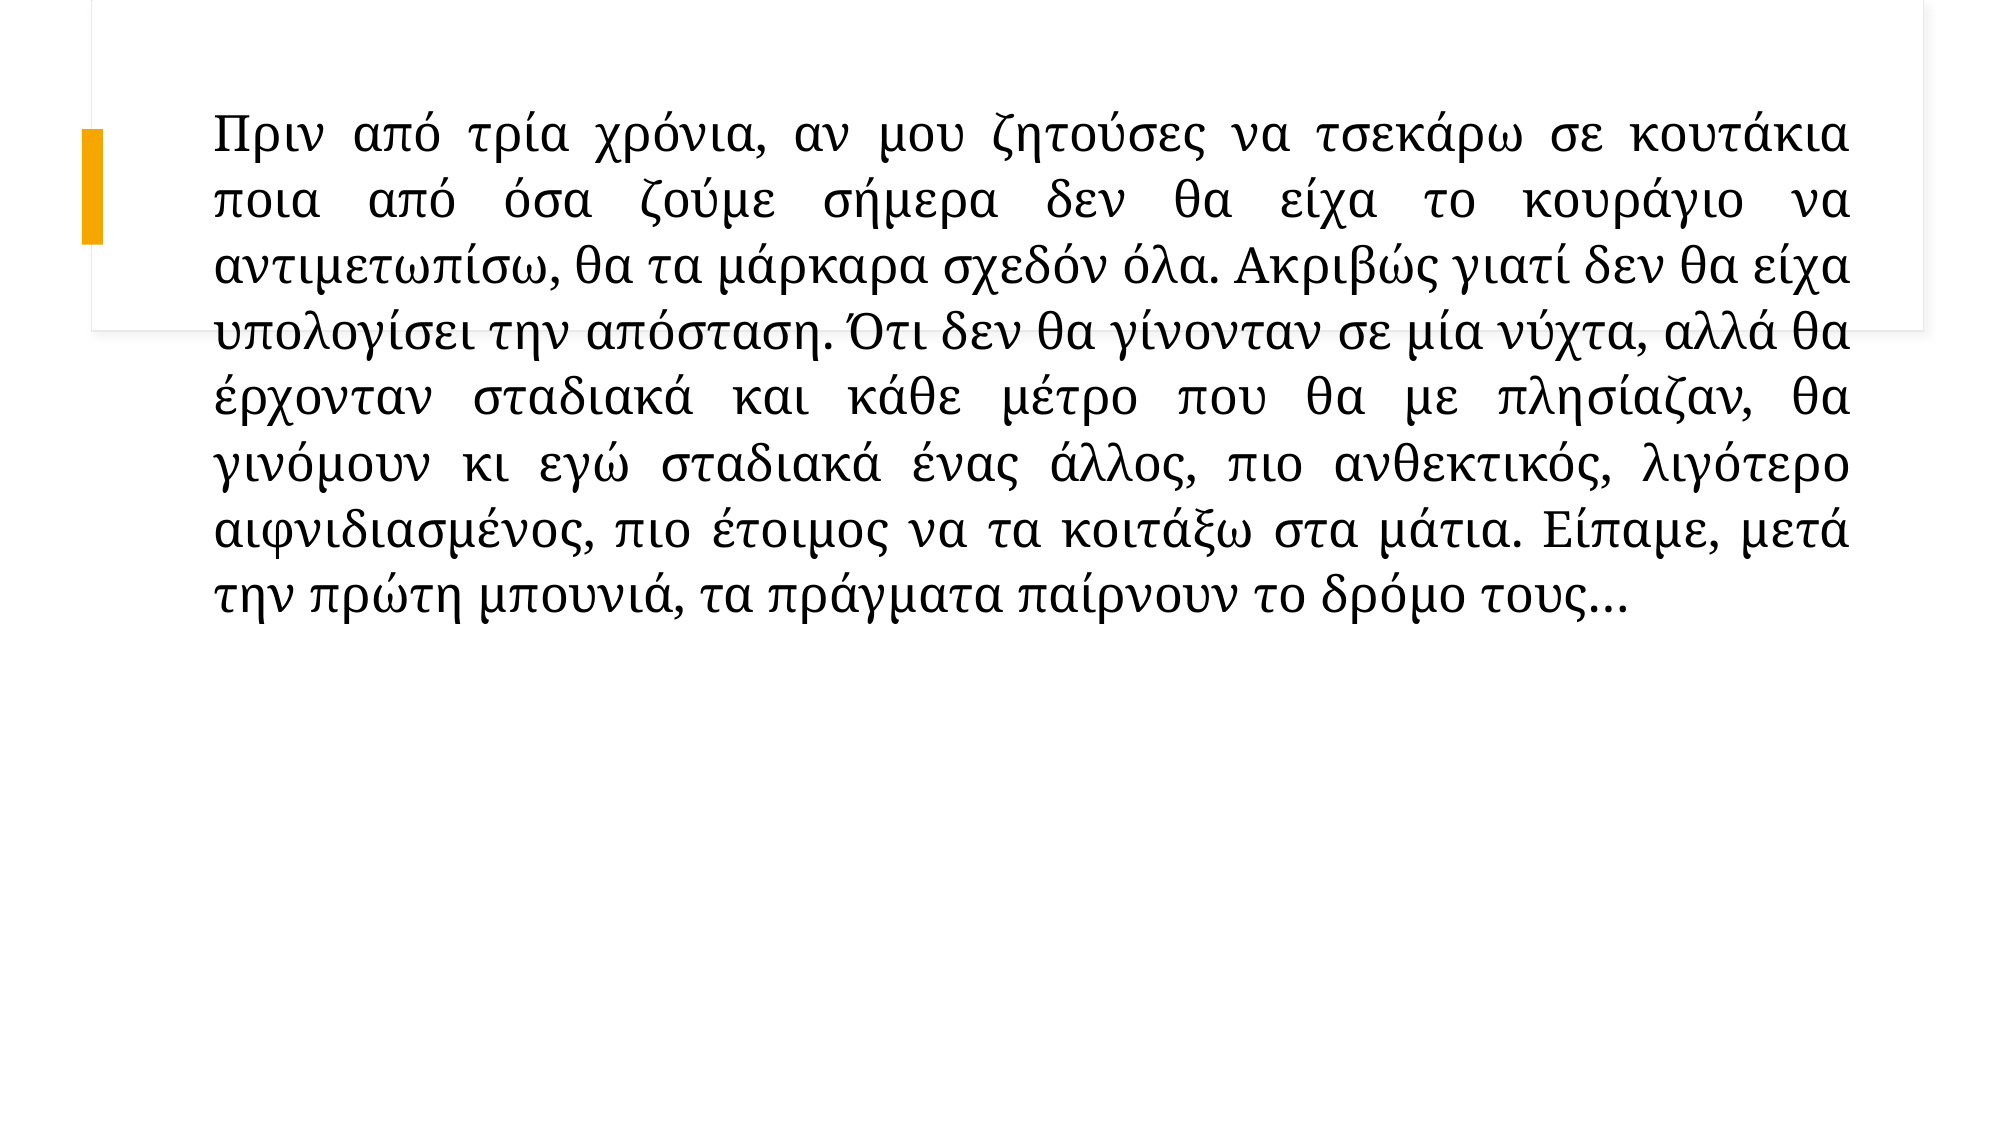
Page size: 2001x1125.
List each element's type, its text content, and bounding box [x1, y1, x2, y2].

list Πριν από τρία χρόνια, αν μου ζητούσες να τσεκάρω σε κουτάκια ποια από όσα ζούμε σήμερα δεν θα είχα το κουράγιο να αντιμετωπίσω, θα τα μάρκαρα σχεδόν όλα. Ακριβώς γιατί δεν θα είχα υπολογίσει την απόσταση. Ότι δεν θα γίνονταν σε μία νύχτα, αλλά θα έρχονταν σταδιακά και κάθε μέτρο που θα με πλησίαζαν, θα γινόμουν κι εγώ σταδιακά ένας άλλος, πιο ανθεκτικός, λιγότερο αιφνιδιασμένος, πιο έτοιμος να τα κοιτάξω στα μάτια. Είπαμε, μετά την πρώτη μπουνιά, τα πράγματα παίρνουν το δρόμο τους… [198, 87, 1867, 694]
